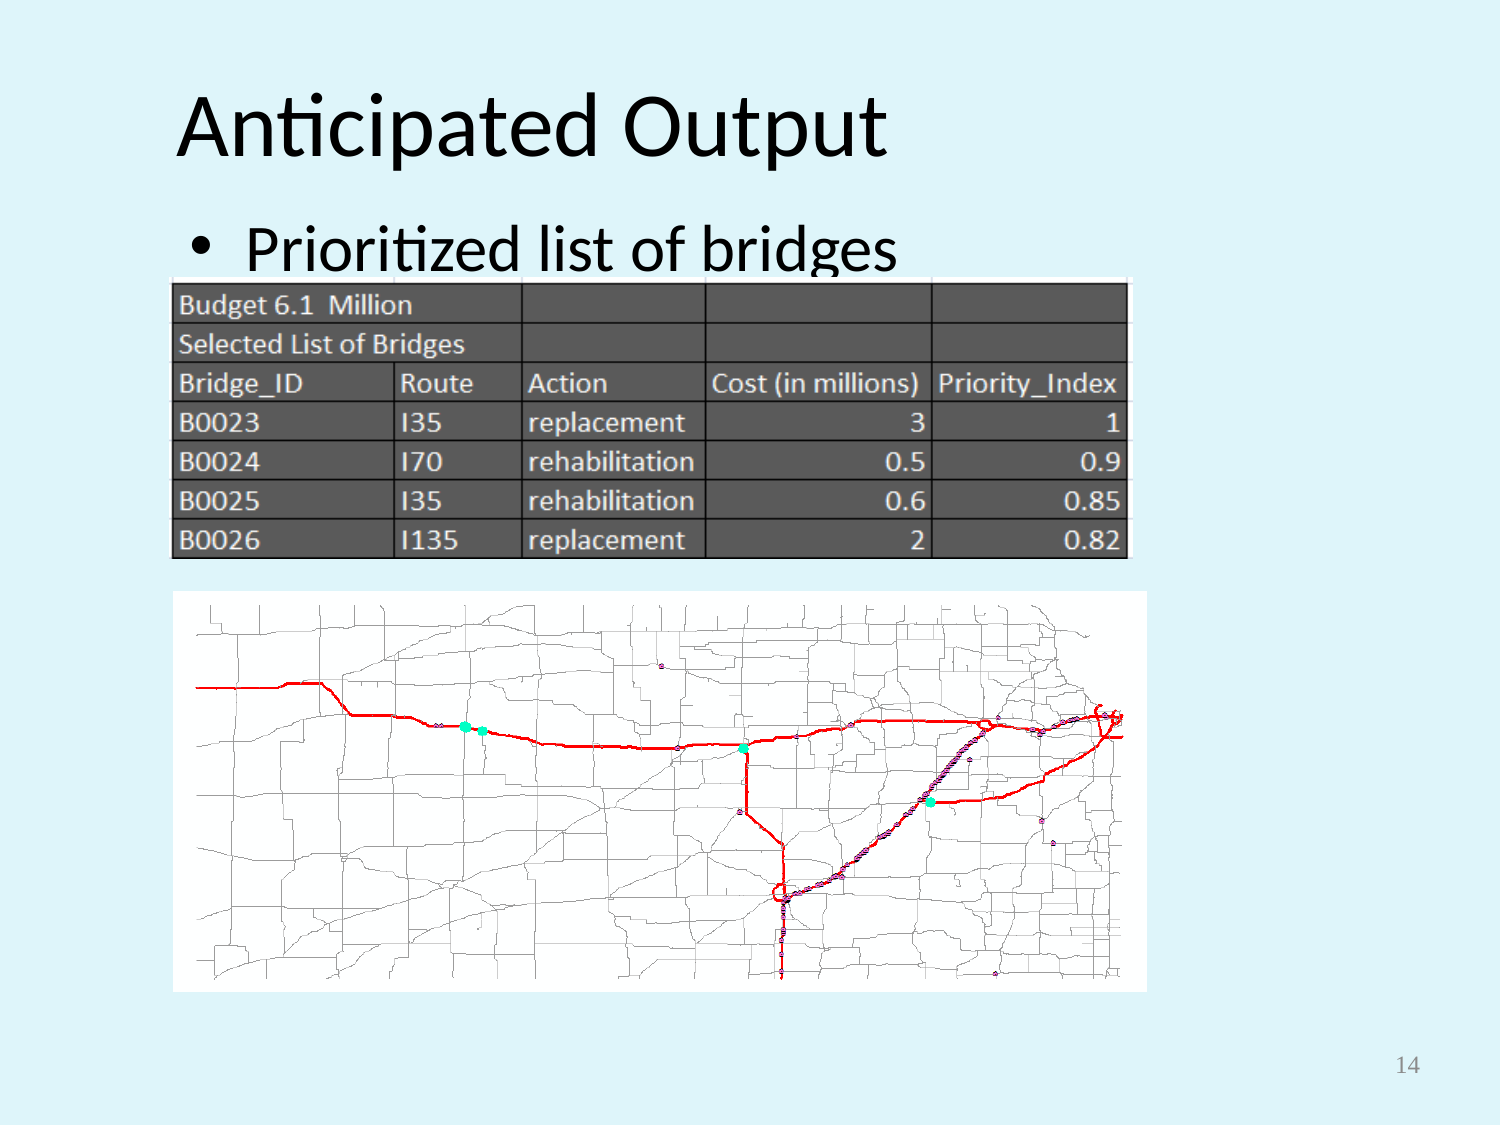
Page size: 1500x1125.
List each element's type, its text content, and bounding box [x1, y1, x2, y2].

picture [172, 590, 1148, 992]
slide_number 14 [1122, 1034, 1436, 1093]
picture [168, 277, 1133, 559]
title Anticipated Output [161, 36, 1284, 203]
list Prioritized list of bridges [174, 197, 1297, 575]
